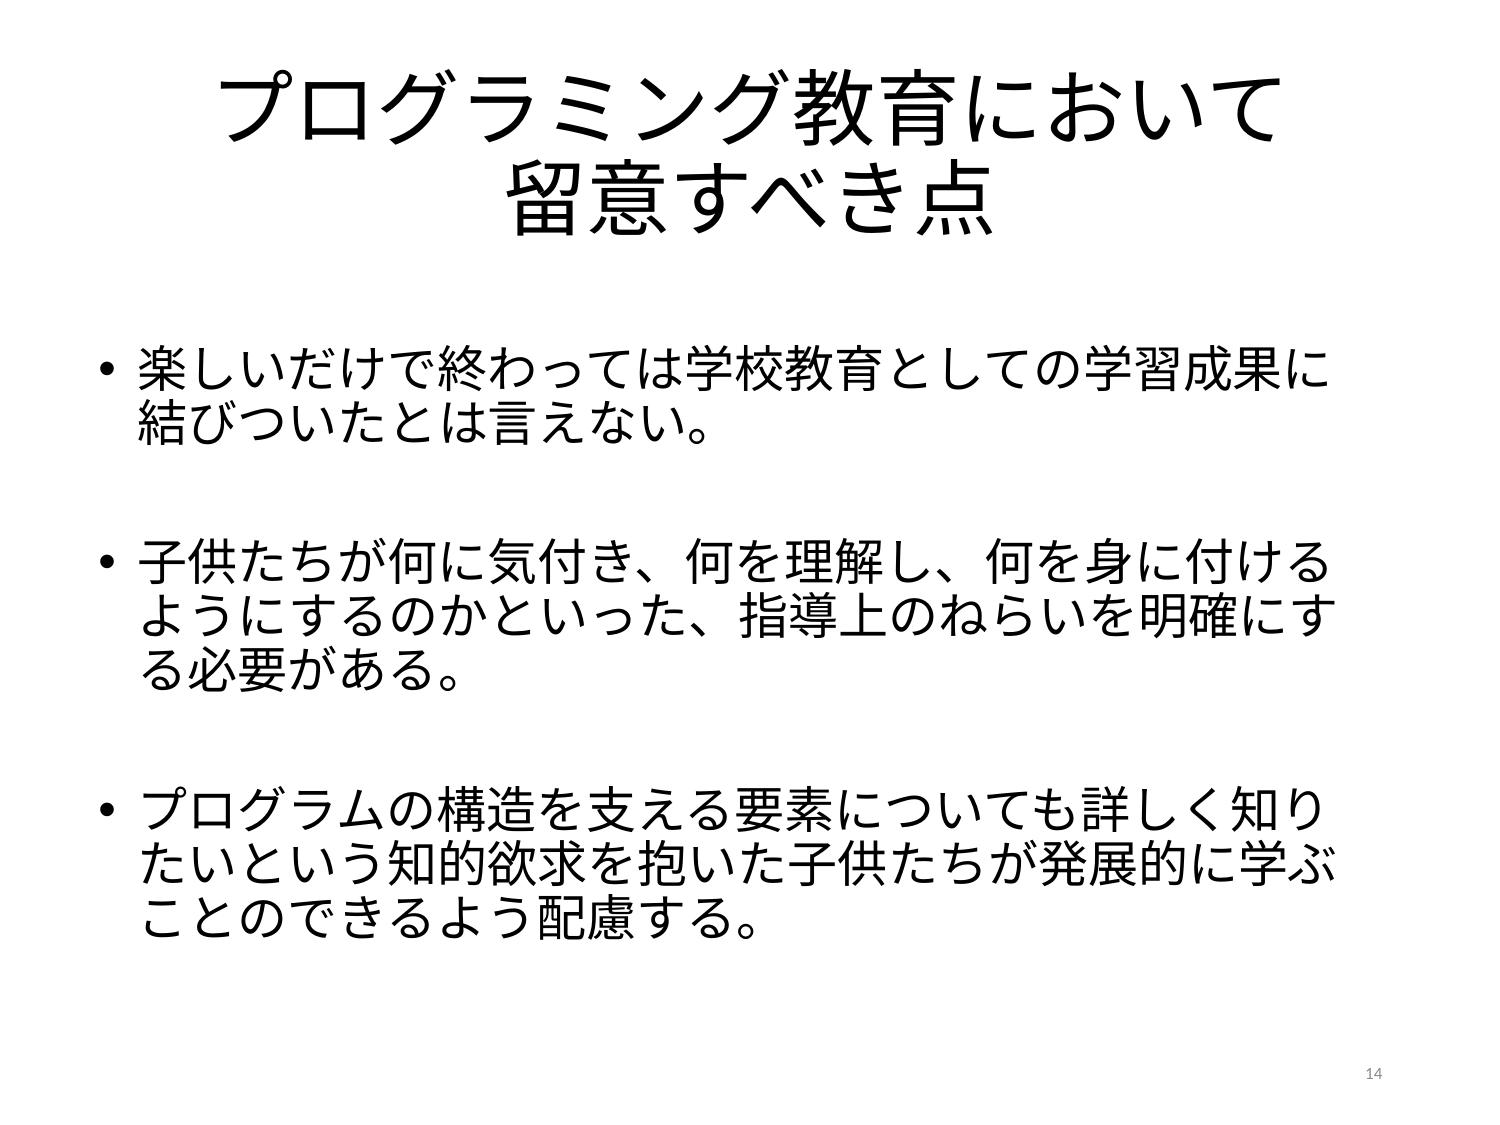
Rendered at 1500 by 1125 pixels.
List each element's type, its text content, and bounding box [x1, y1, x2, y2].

list 楽しいだけで終わっては学校教育としての学習成果に結びついたとは言えない。 子供たちが何に気付き、何を理解し、何を身に付けるようにするのかといった、指導上のねらいを明確にする必要がある。 プログラムの構造を支える要素についても詳しく知りたいという知的欲求を抱いた子供たちが発展的に学ぶことのできるよう配慮する。 [83, 336, 1369, 1125]
slide_number 14 [1060, 1042, 1398, 1103]
title プログラミング教育において 留意すべき点 [0, 48, 1500, 266]
